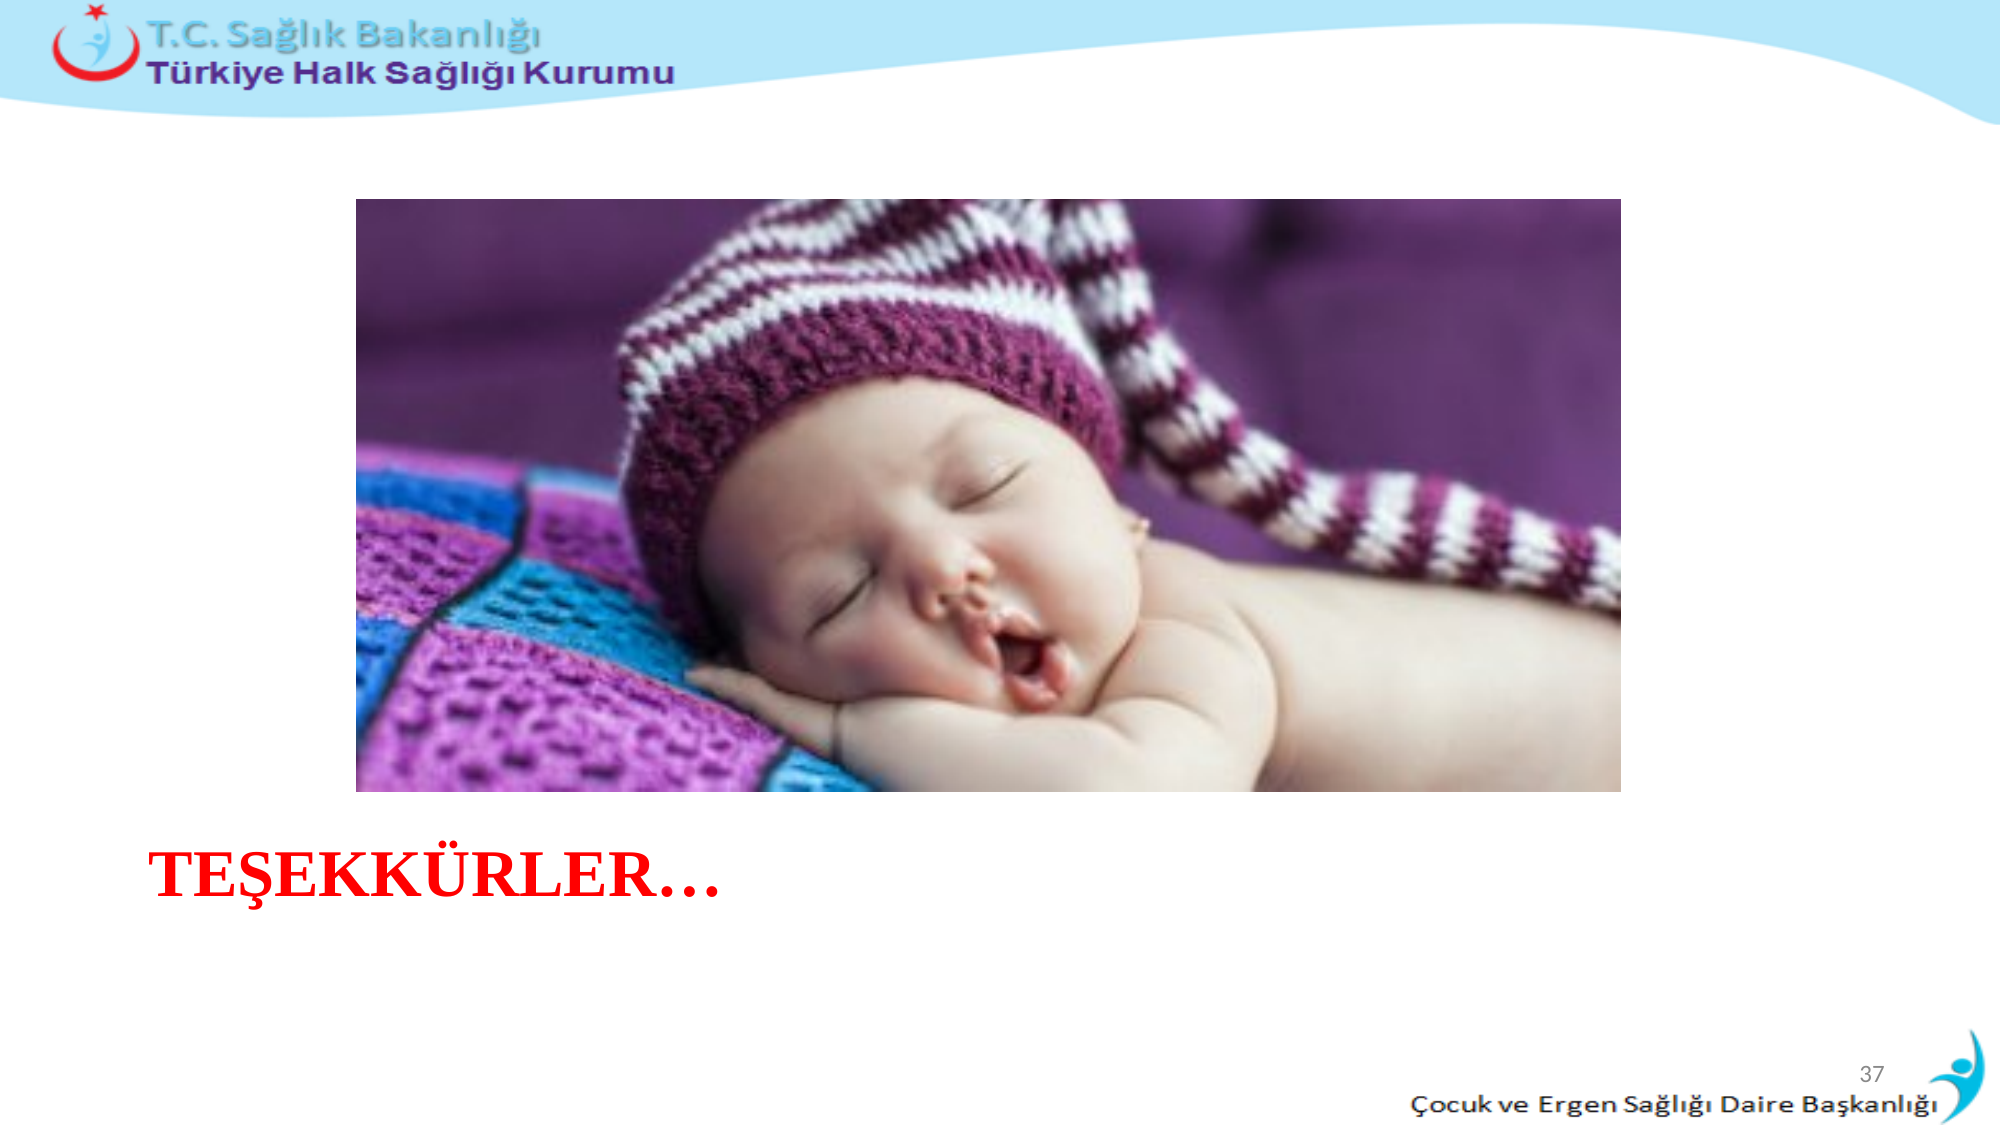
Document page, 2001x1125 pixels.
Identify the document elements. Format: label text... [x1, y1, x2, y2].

list TEŞEKKÜRLER… [99, 262, 1900, 1005]
slide_number 37 [1433, 1042, 1900, 1103]
picture [0, 0, 2000, 1125]
